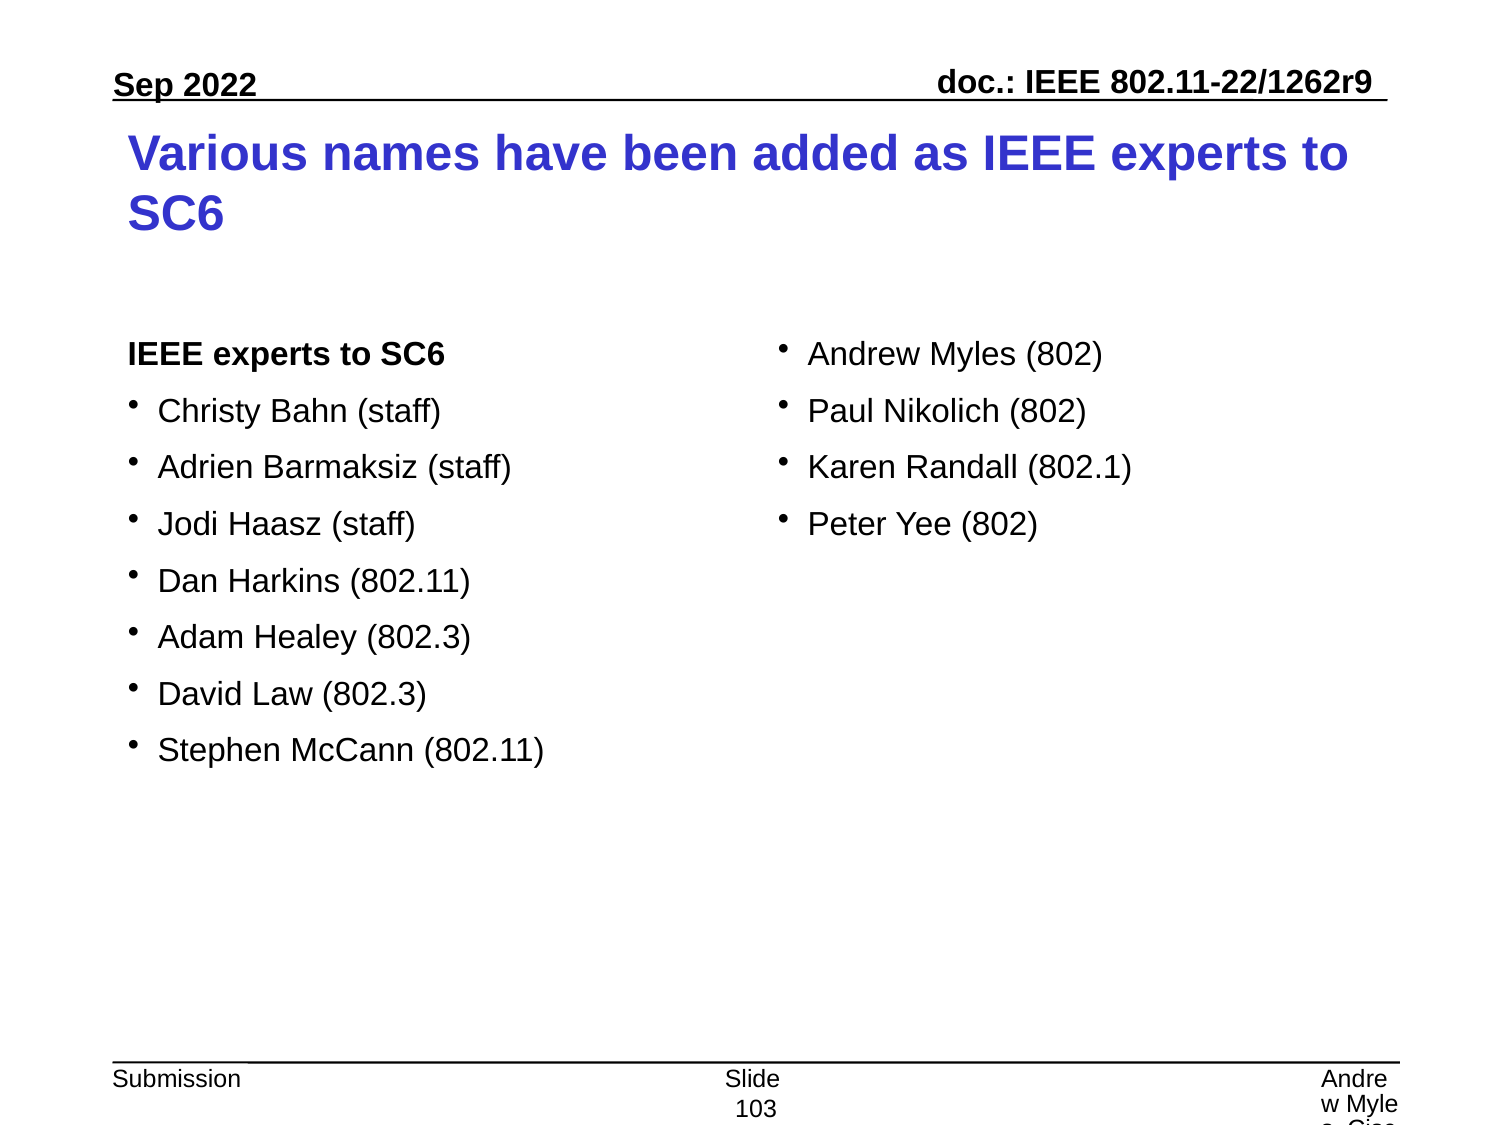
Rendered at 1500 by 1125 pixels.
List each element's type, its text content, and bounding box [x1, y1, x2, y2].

title Various names have been added as IEEE experts to SC6 [112, 112, 1388, 288]
list Andrew Myles (802) Paul Nikolich (802) Karen Randall (802.1) Peter Yee (802) [762, 324, 1388, 1000]
footer Andrew Myles, Cisco [1320, 1061, 1402, 1093]
list IEEE experts to SC6 Christy Bahn (staff) Adrien Barmaksiz (staff) Jodi Haasz (staff) Dan Harkins (802.11) Adam Healey (802.3) David Law (802.3) Stephen McCann (802.11) [112, 324, 738, 1000]
slide_number Slide 103 [709, 1061, 803, 1093]
